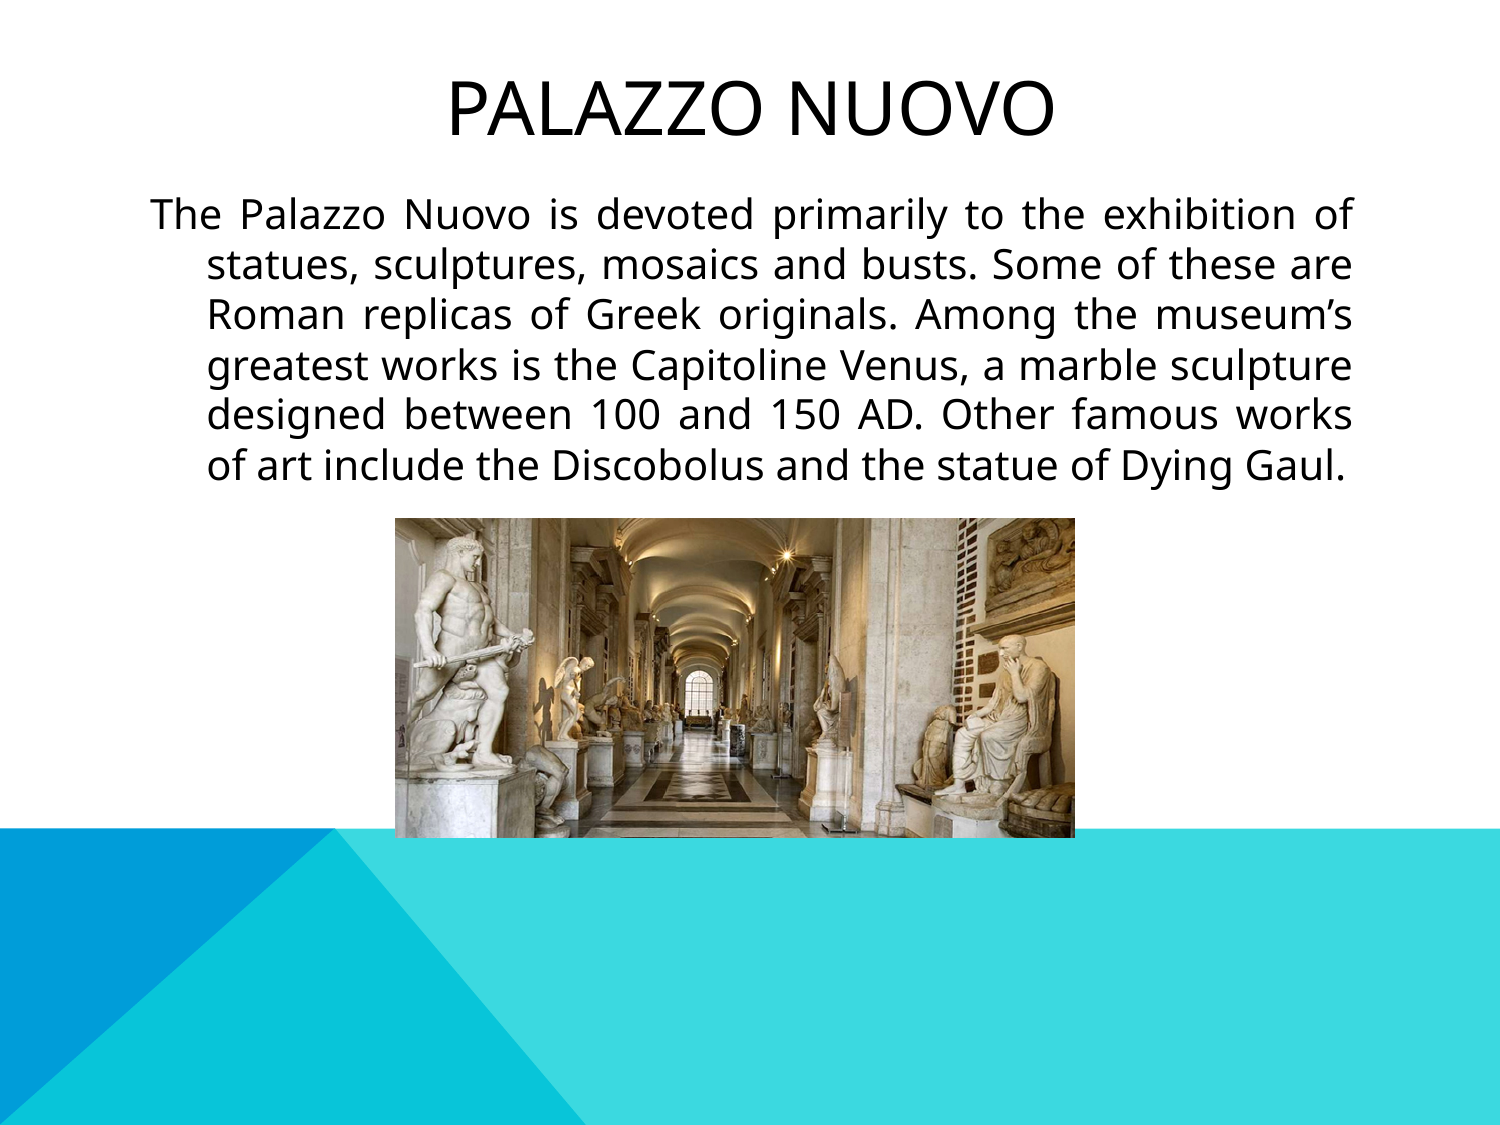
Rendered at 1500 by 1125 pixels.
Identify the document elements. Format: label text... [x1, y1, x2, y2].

title PALAZZO NUOVO [135, 60, 1369, 150]
picture [395, 518, 1075, 838]
list The Palazzo Nuovo is devoted primarily to the exhibition of statues, sculptures, mosaics and busts. Some of these are Roman replicas of Greek originals. Among the museum’s greatest works is the Capitoline Venus, a marble sculpture designed between 100 and 150 AD. Other famous works of art include the Discobolus and the statue of Dying Gaul. [135, 180, 1369, 768]
